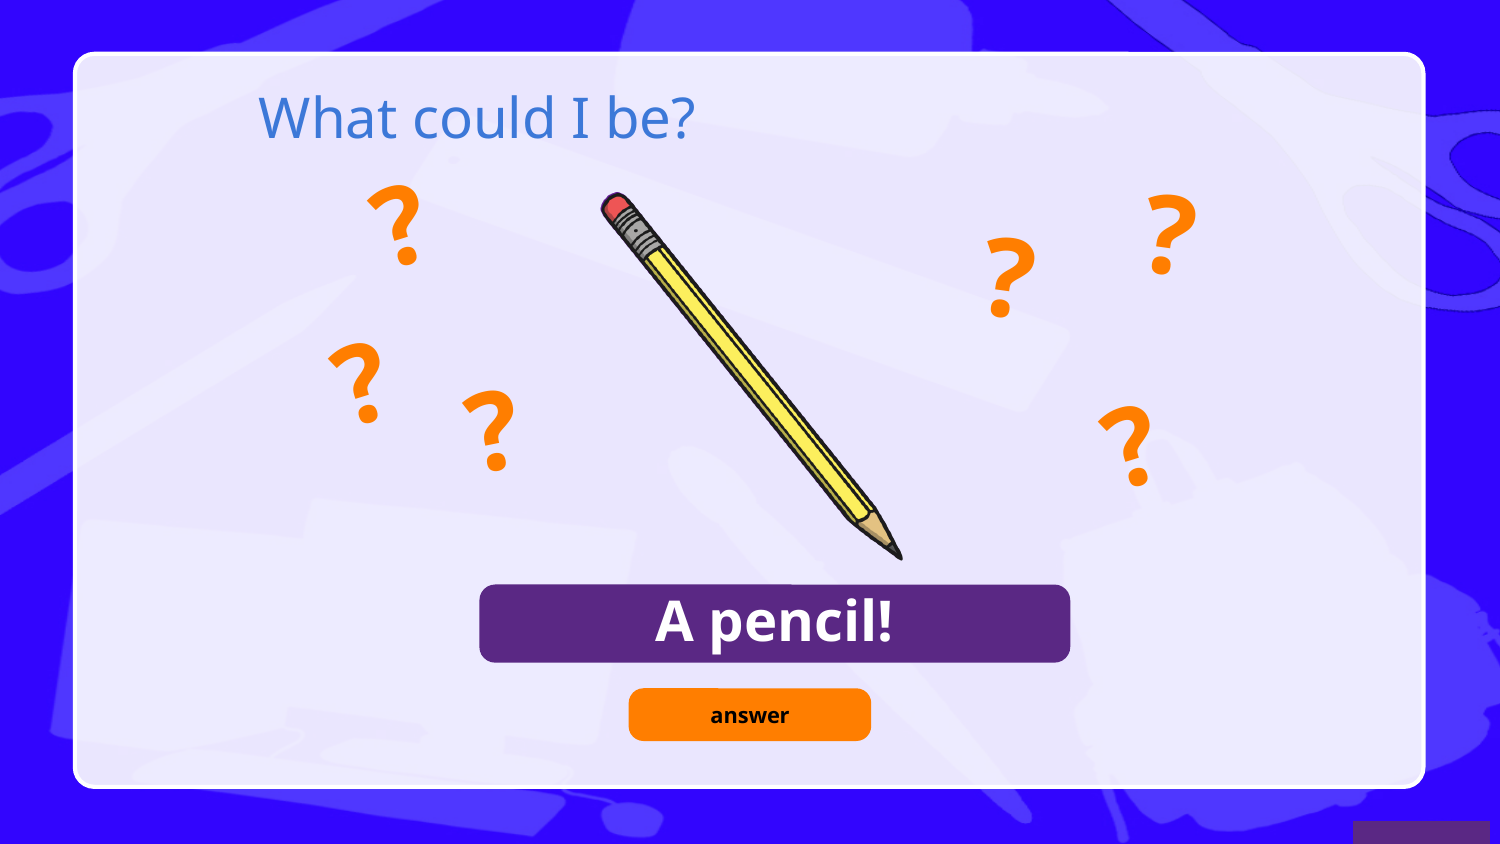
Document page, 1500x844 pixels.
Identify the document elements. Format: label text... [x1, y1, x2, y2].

text_box A pencil! [479, 584, 1071, 663]
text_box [320, 149, 1200, 519]
picture [0, 0, 1500, 844]
text_box answer [628, 688, 872, 742]
title What could I be? [243, 67, 1256, 190]
